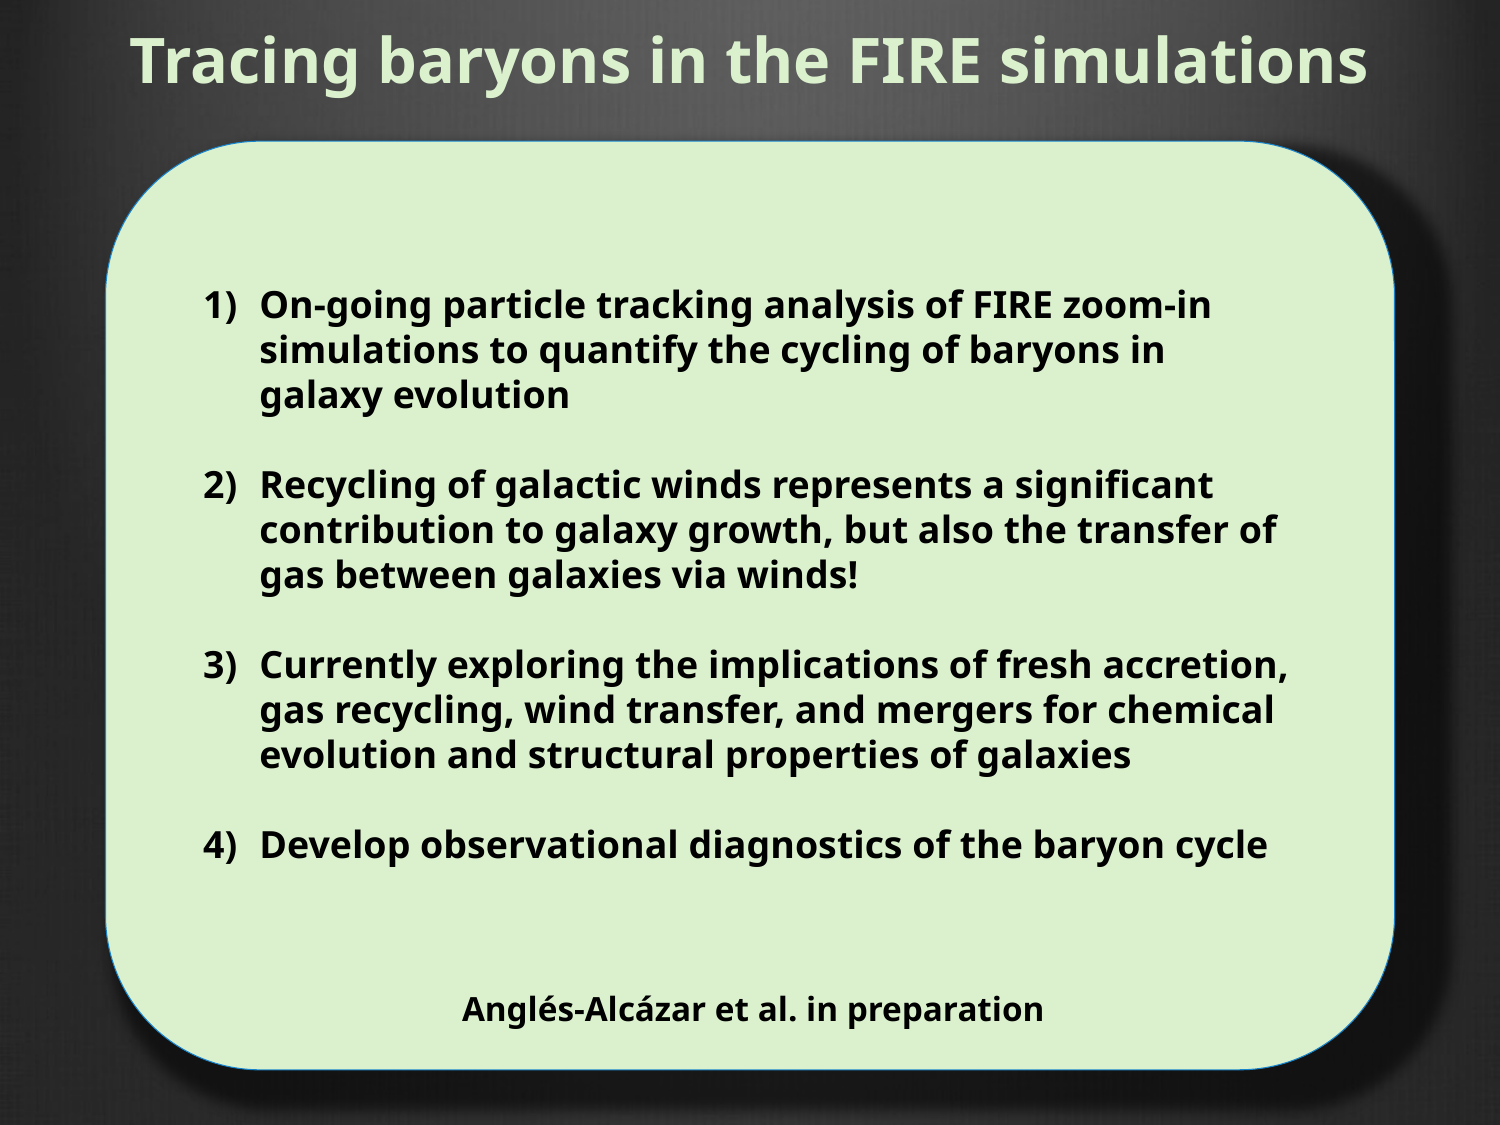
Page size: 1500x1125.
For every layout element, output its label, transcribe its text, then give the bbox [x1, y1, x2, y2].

text_box [104, 140, 1396, 1071]
text_box Anglés-Alcázar et al. in preparation [439, 980, 1061, 1025]
text_box Tracing baryons in the FIRE simulations [112, 3, 1388, 113]
text_box On-going particle tracking analysis of FIRE zoom-in simulations to quantify the cycling of baryons in galaxy evolution Recycling of galactic winds represents a significant contribution to galaxy growth, but also the transfer of gas between galaxies via winds! Currently exploring the implications of fresh accretion, gas recycling, wind transfer, and mergers for chemical evolution and structural properties of galaxies Develop observational diagnostics of the baryon cycle [188, 173, 1312, 914]
